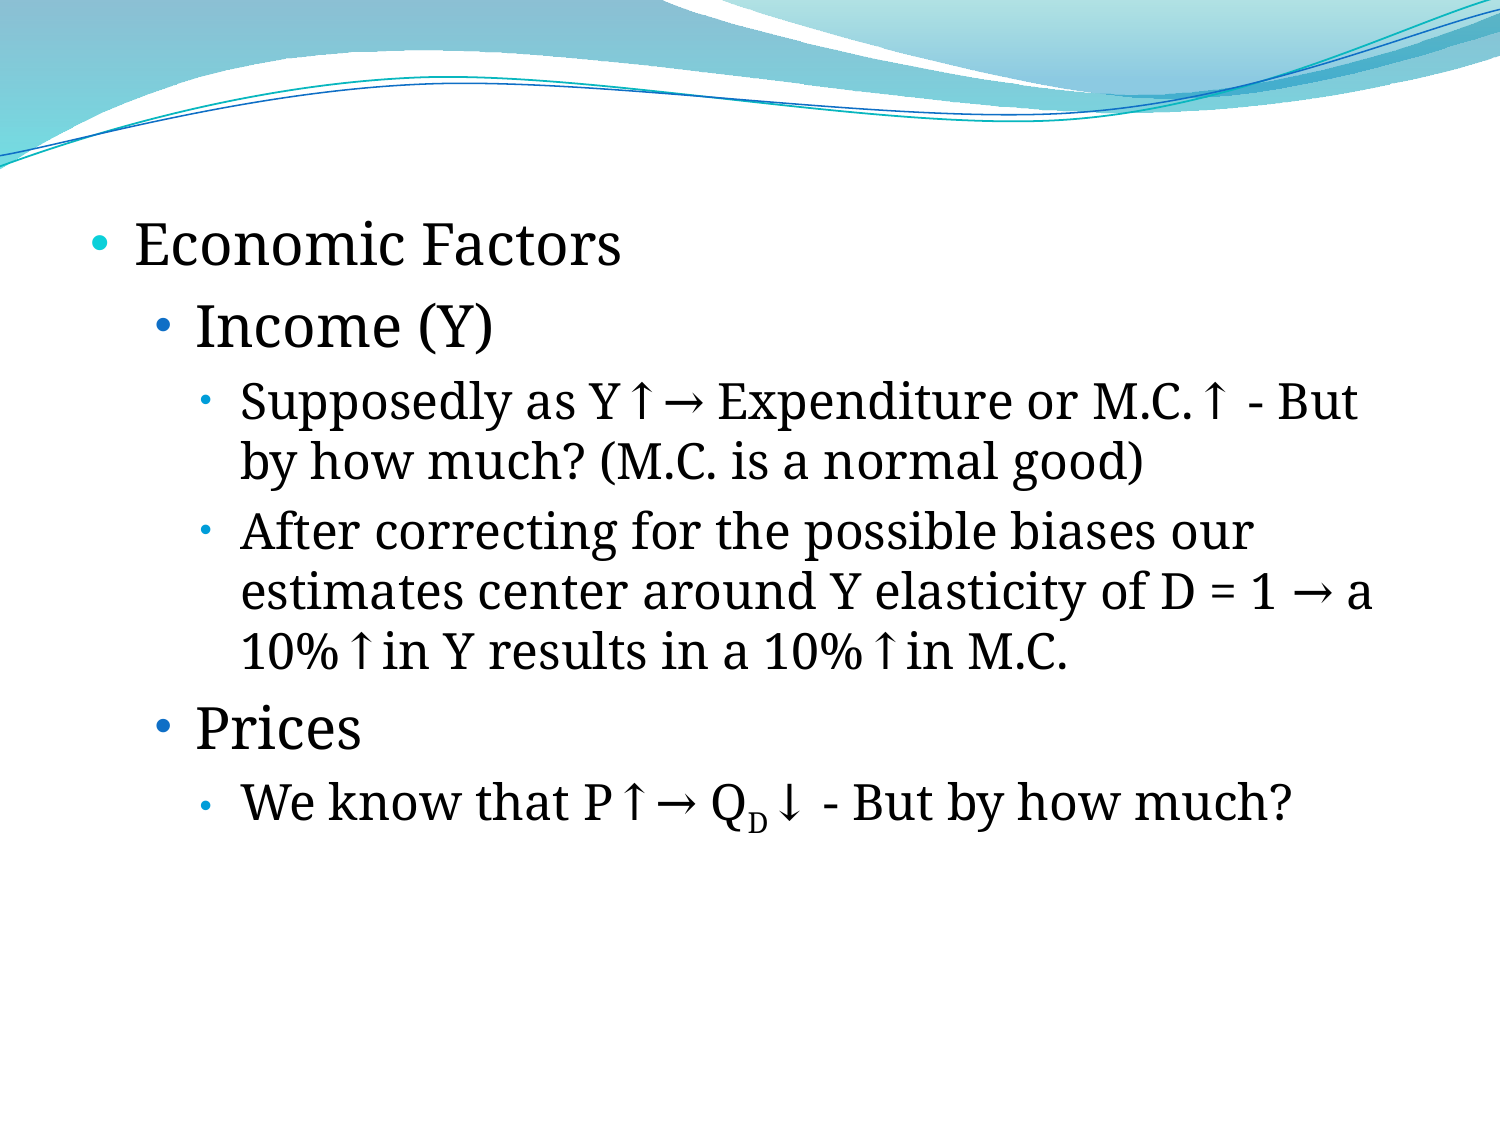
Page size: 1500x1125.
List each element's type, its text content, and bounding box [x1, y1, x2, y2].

list Economic Factors Income (Y) Supposedly as Y↑→ Expenditure or M.C.↑ - But by how much? (M.C. is a normal good) After correcting for the possible biases our estimates center around Y elasticity of D = 1 → a 10%↑in Y results in a 10%↑in M.C. Prices We know that P↑→ QD↓ - But by how much? [75, 200, 1425, 988]
